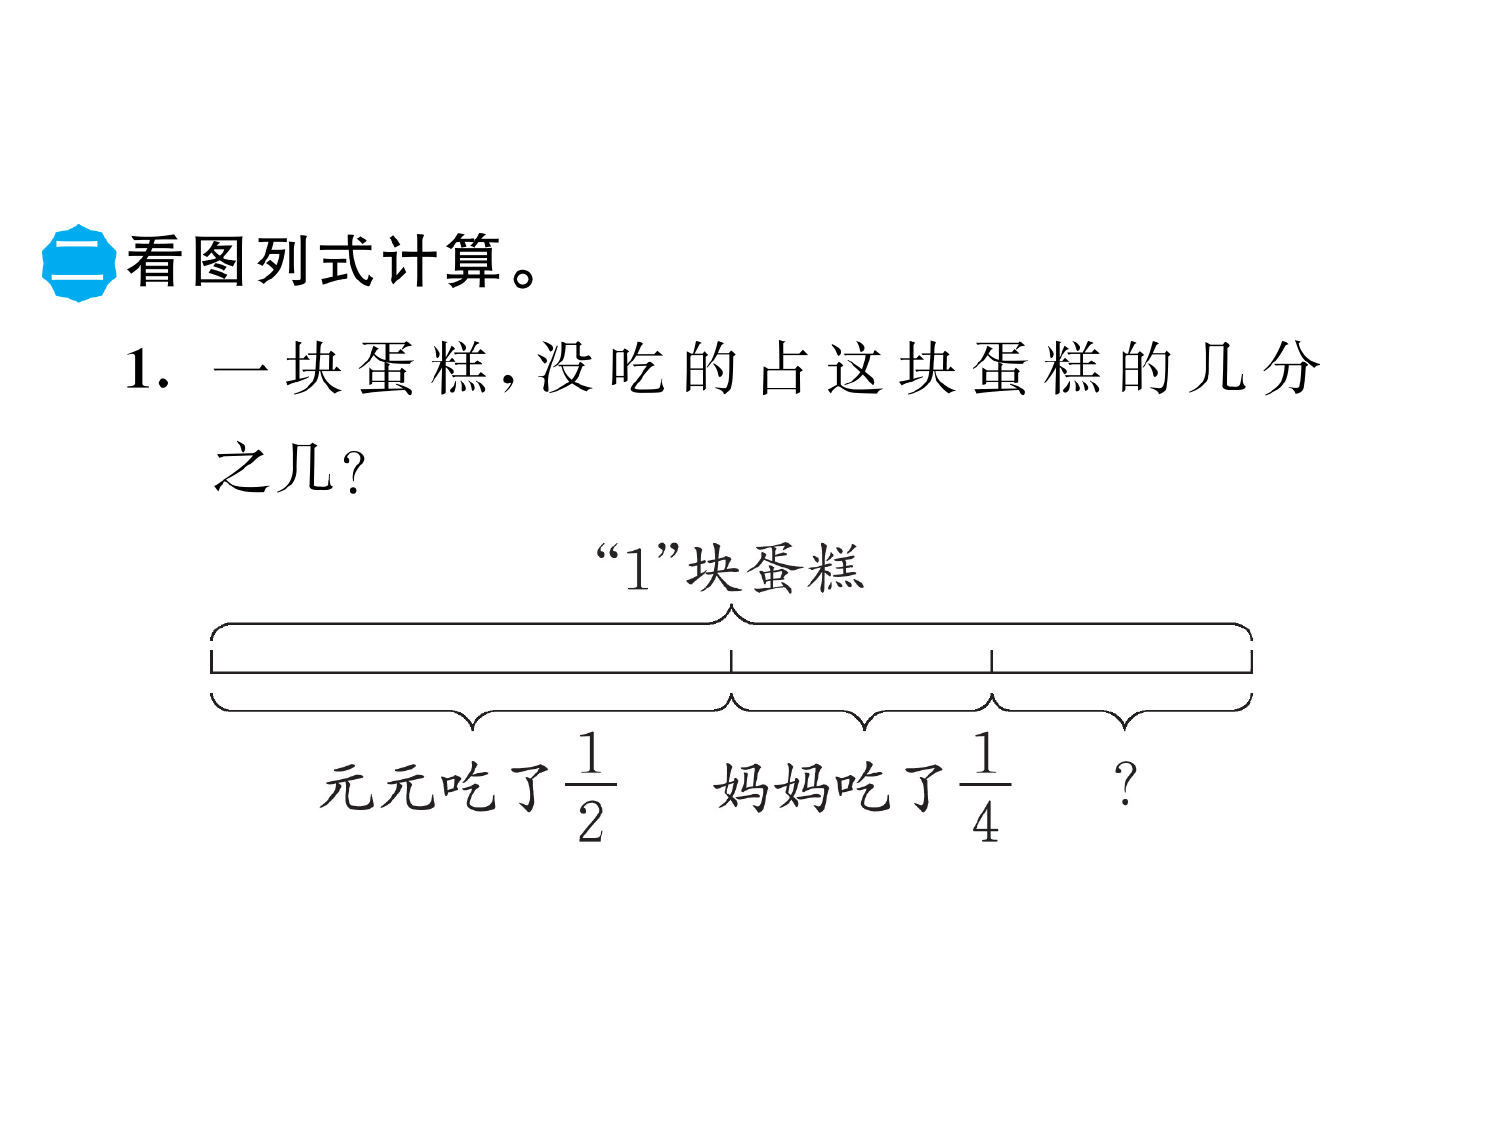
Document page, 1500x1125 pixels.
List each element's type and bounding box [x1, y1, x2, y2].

picture [35, 177, 1334, 1122]
